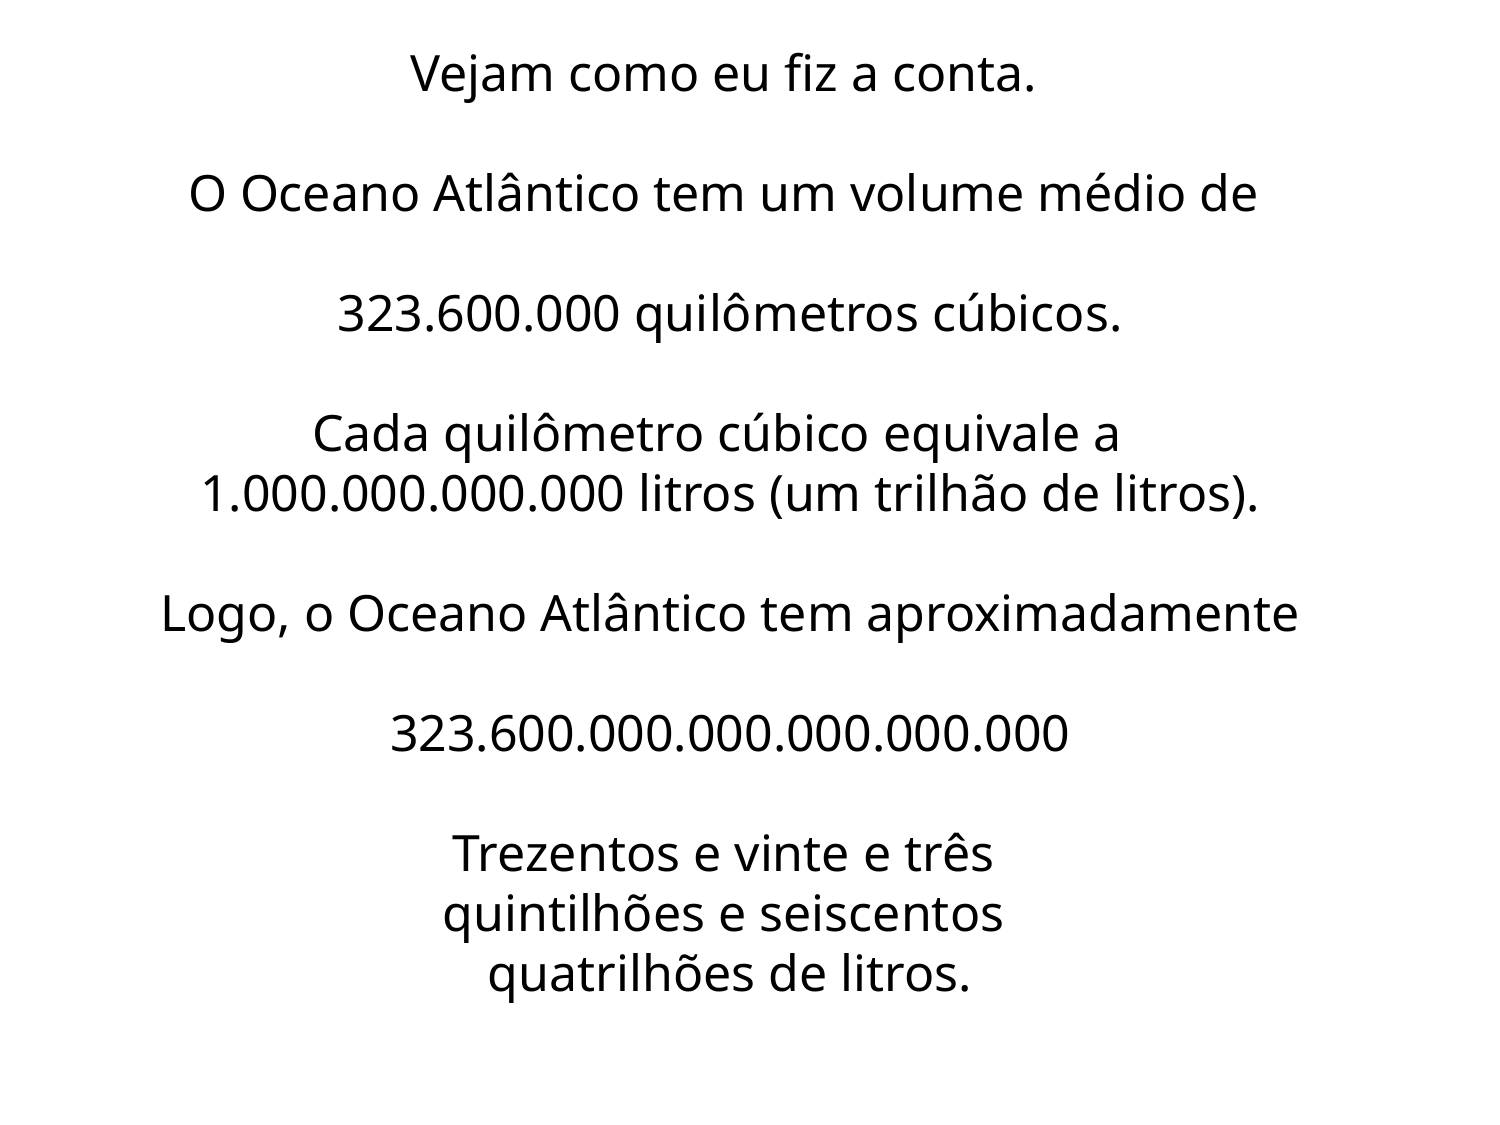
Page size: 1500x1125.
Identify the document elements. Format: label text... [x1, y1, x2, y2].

text_box Vejam como eu fiz a conta. O Oceano Atlântico tem um volume médio de 323.600.000 quilômetros cúbicos. Cada quilômetro cúbico equivale a 1.000.000.000.000 litros (um trilhão de litros). Logo, o Oceano Atlântico tem aproximadamente 323.600.000.000.000.000.000 Trezentos e vinte e três quintilhões e seiscentos quatrilhões de litros. [0, 0, 1460, 1001]
